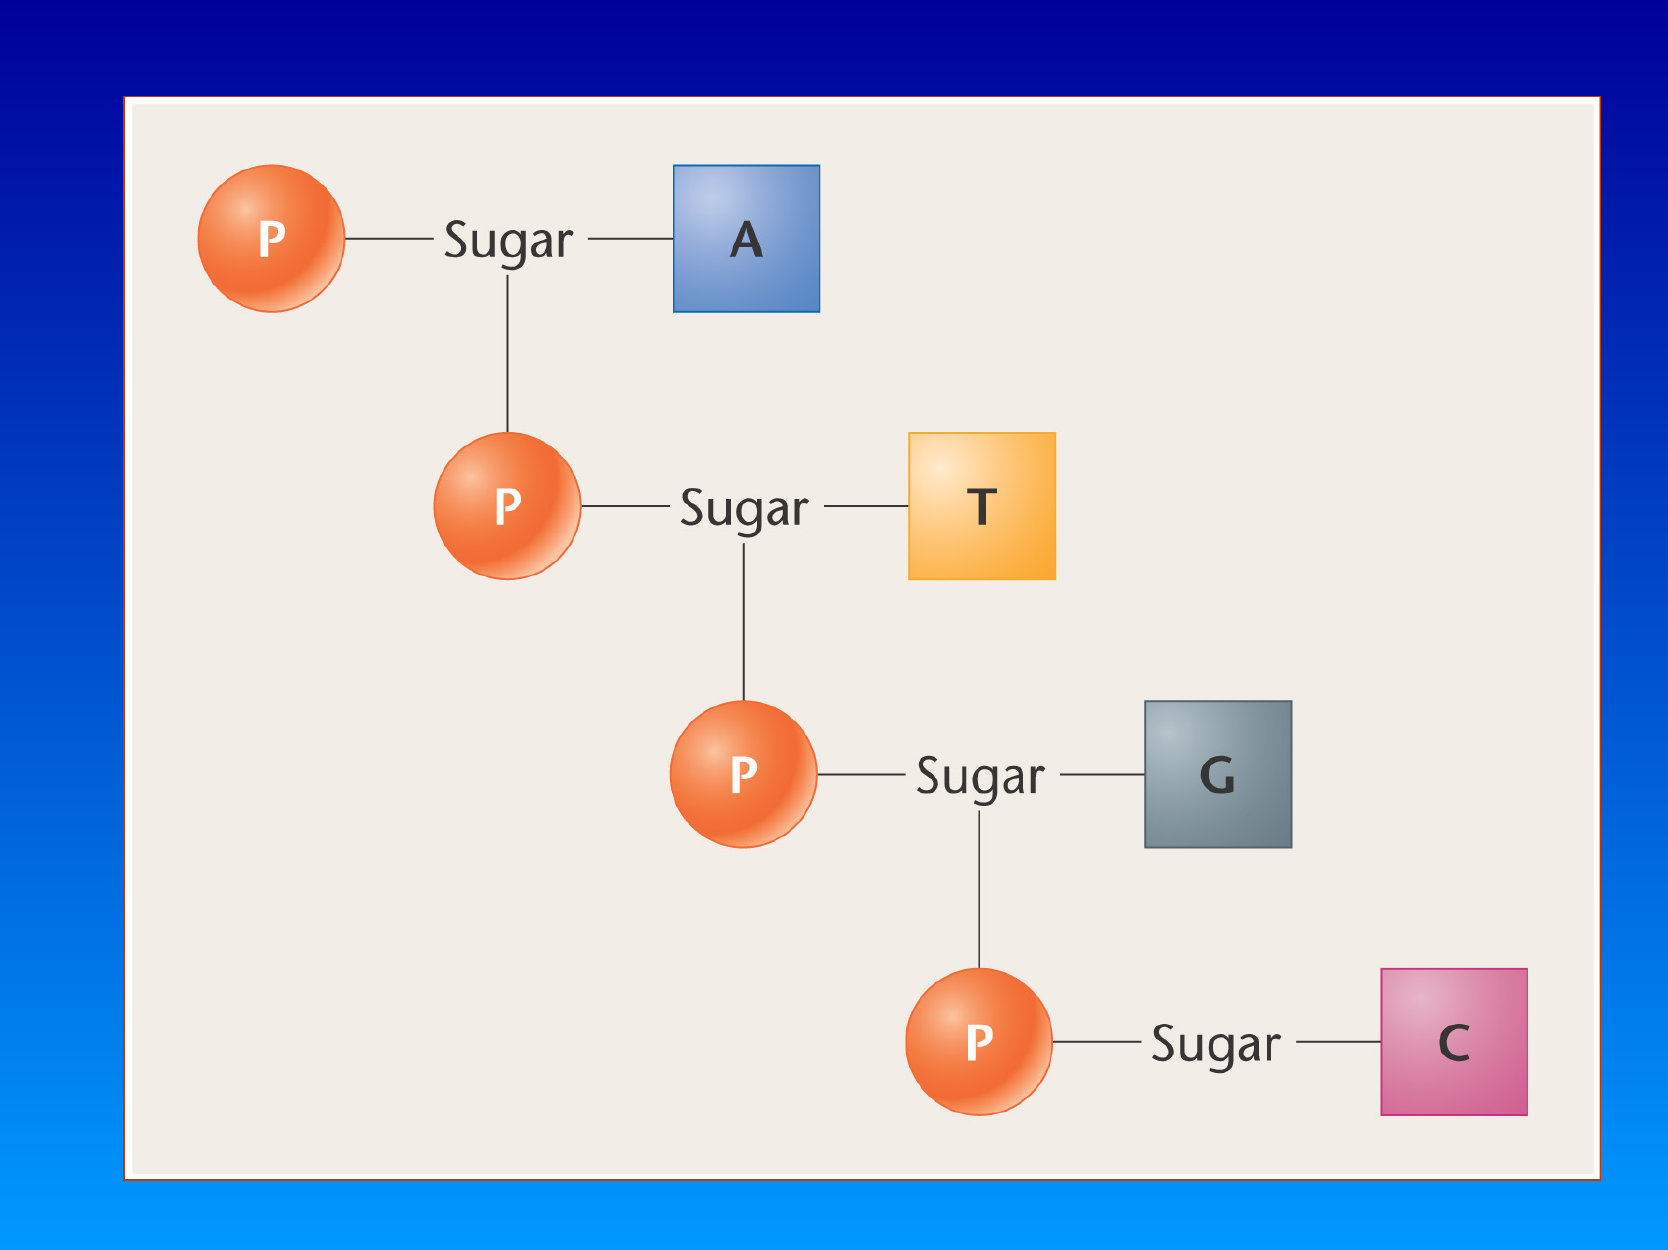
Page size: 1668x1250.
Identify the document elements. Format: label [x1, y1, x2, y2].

picture [124, 96, 1600, 1180]
